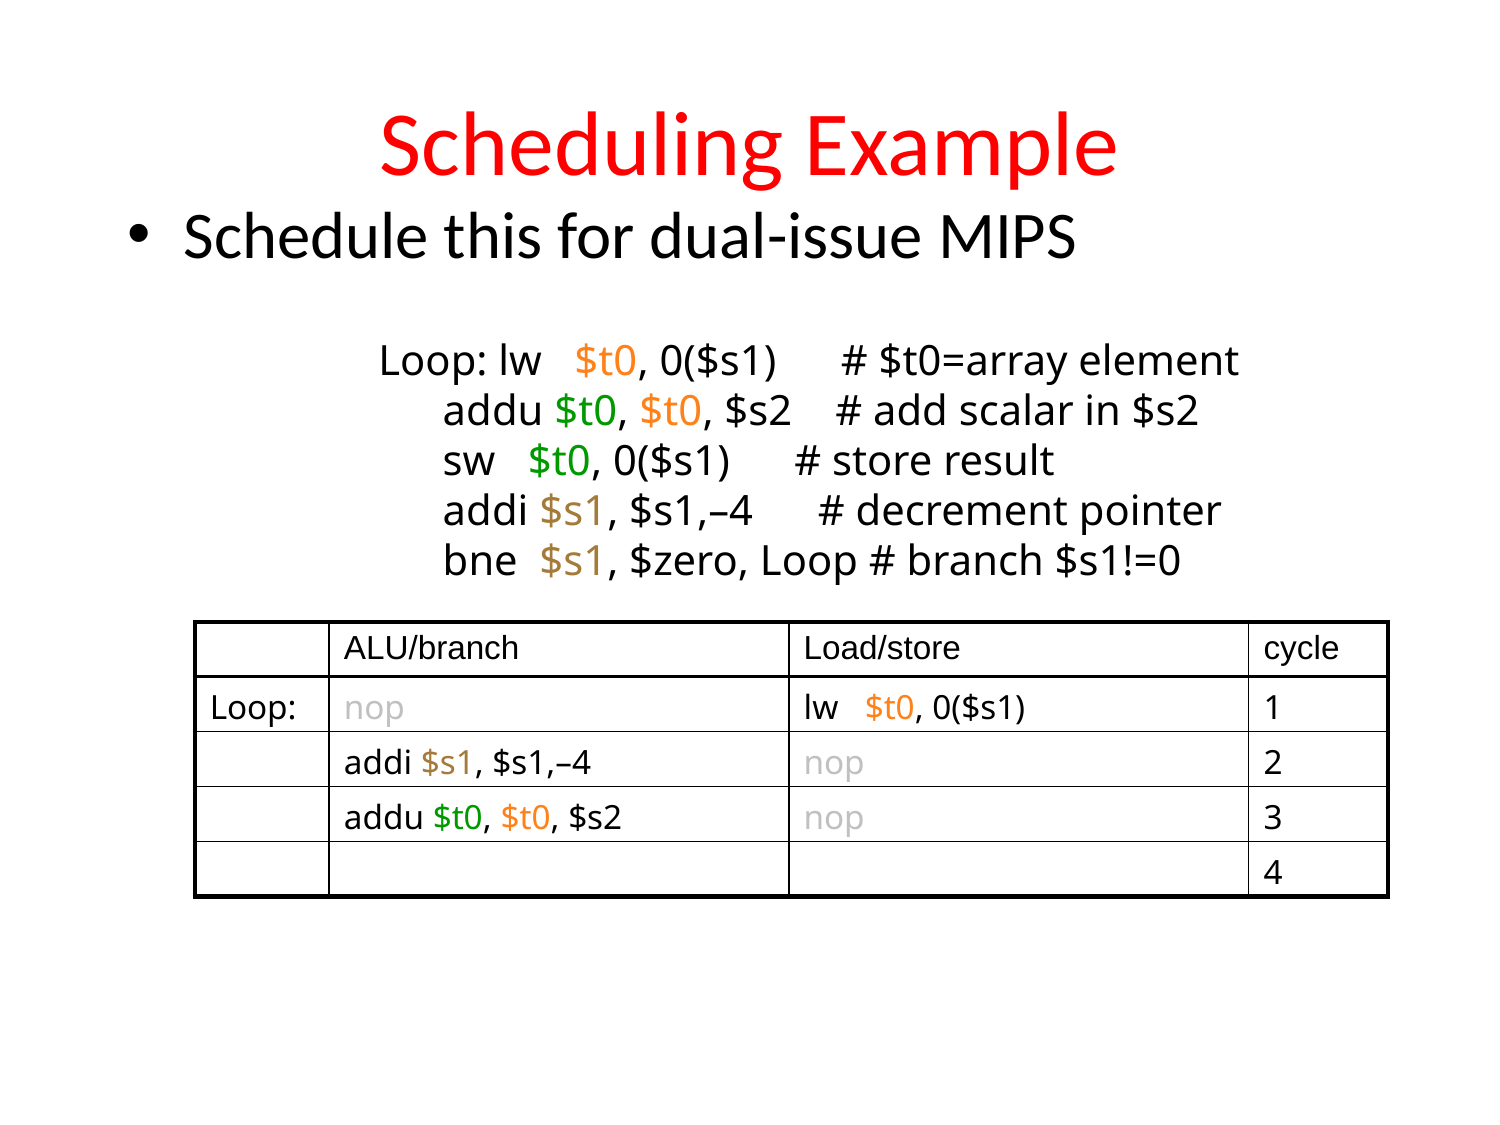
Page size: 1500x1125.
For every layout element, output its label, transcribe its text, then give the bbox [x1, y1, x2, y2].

table_cell addu $t0, $t0, $s2 [330, 787, 788, 841]
table_cell nop [790, 732, 1248, 786]
list Schedule this for dual-issue MIPS [112, 184, 1469, 298]
table_cell [197, 787, 328, 841]
text_box Loop: lw $t0, 0($s1) # $t0=array element addu $t0, $t0, $s2 # add scalar in $s2 sw $t0, 0($s1) # store result addi $s1, $s1,–4 # decrement pointer bne $s1, $zero, Loop # branch $s1!=0 [363, 326, 1255, 592]
table_cell [330, 842, 788, 894]
table_cell Loop: [197, 678, 328, 731]
table_header [197, 624, 328, 675]
table_cell 3 [1249, 787, 1386, 841]
table_cell lw $t0, 0($s1) [790, 678, 1248, 731]
table_cell 1 [1249, 678, 1386, 731]
table_cell [197, 842, 328, 894]
table_header ALU/branch [330, 624, 788, 675]
table_cell [197, 732, 328, 786]
table_cell nop [790, 787, 1248, 841]
table_cell [790, 842, 1248, 894]
table_cell nop [330, 678, 788, 731]
table_header Load/store [790, 624, 1248, 675]
title Scheduling Example [75, 45, 1425, 233]
table_cell 4 [1249, 842, 1386, 894]
table_cell addi $s1, $s1,–4 [330, 732, 788, 786]
table_cell 2 [1249, 732, 1386, 786]
table_header cycle [1249, 624, 1386, 675]
